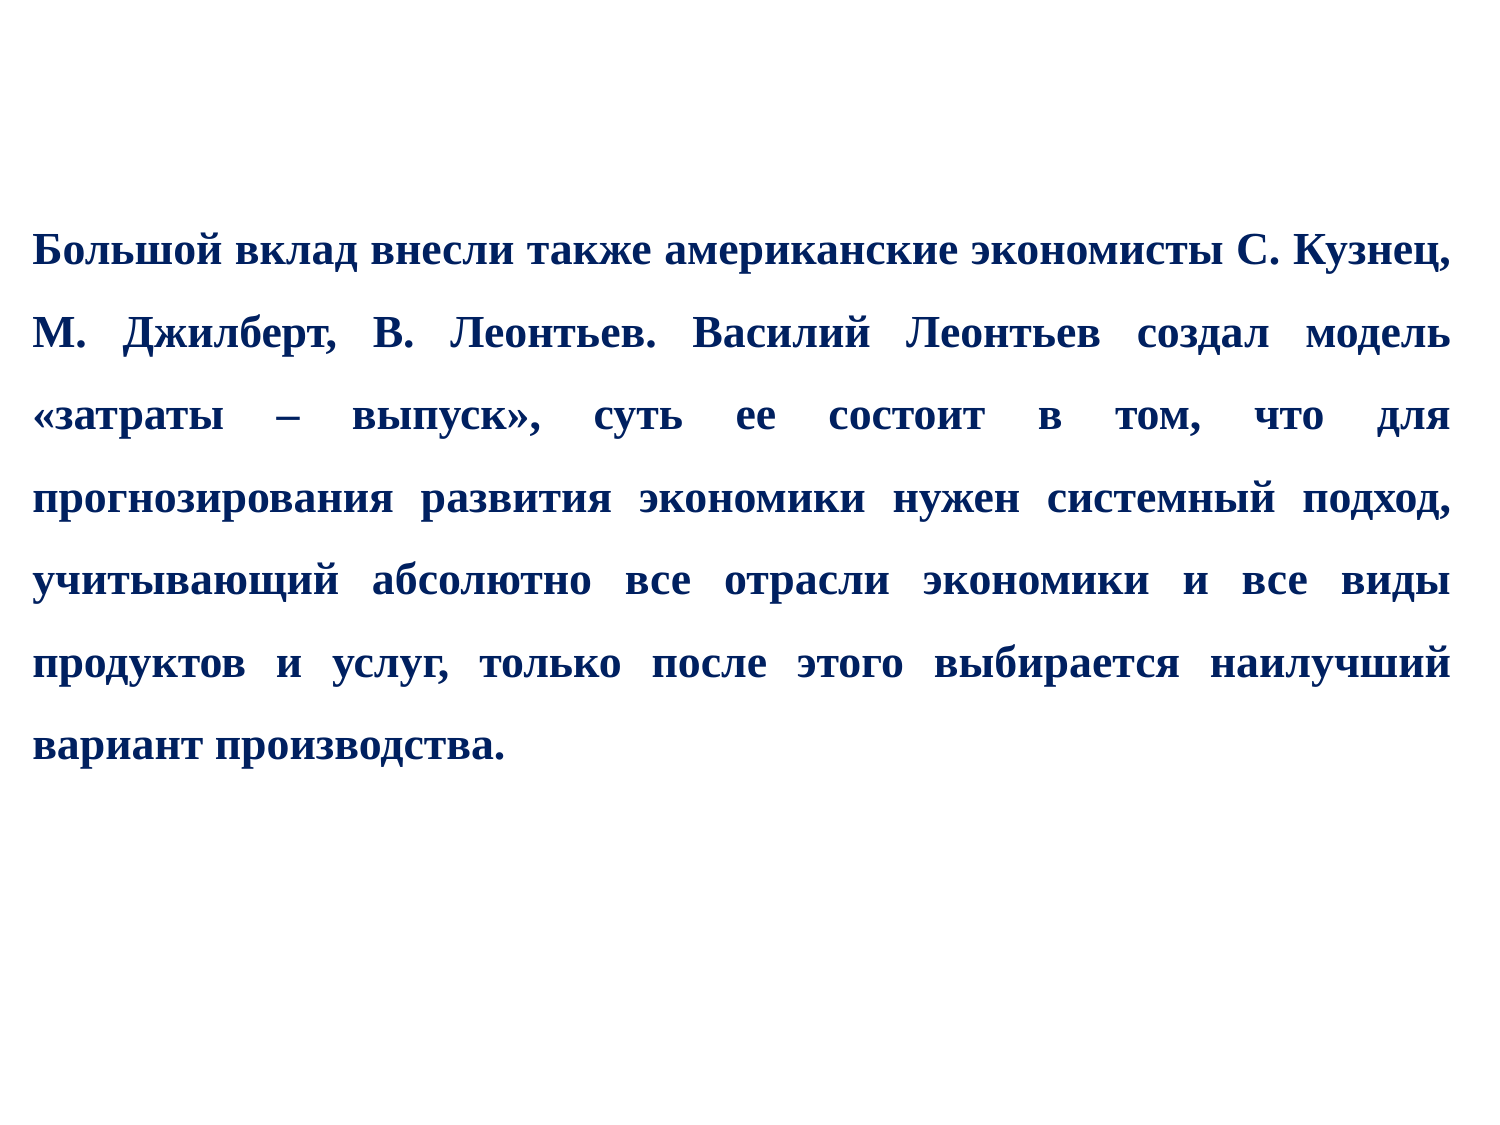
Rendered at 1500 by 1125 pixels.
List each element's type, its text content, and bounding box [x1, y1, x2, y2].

text_box Большой вклад внесли также американские экономисты С. Кузнец, М. Джилберт, В. Леонтьев. Василий Леонтьев создал модель «затраты – выпуск», суть ее состоит в том, что для прогнозирования развития экономики нужен системный подход, учитывающий абсолютно все отрасли экономики и все виды продуктов и услуг, только после этого выбирается наилучший вариант производства. [17, 184, 1467, 777]
